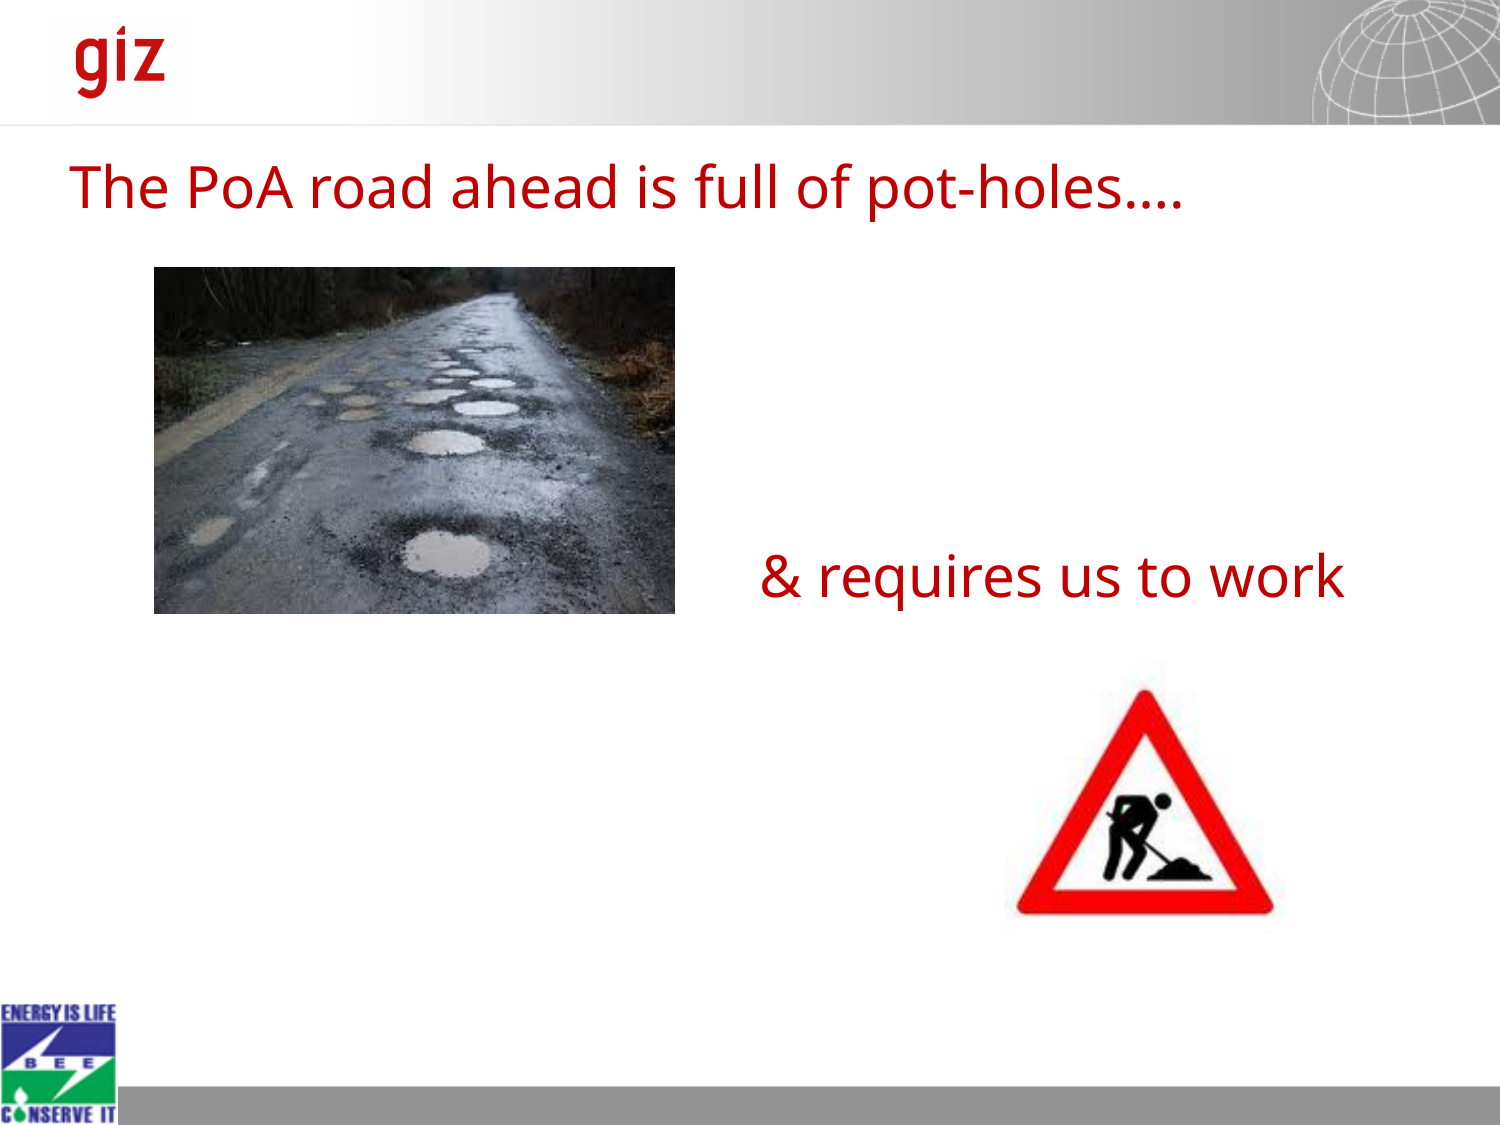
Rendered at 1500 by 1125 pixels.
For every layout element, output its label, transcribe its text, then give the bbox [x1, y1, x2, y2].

text_box The PoA road ahead is full of pot-holes…. [54, 142, 1308, 244]
picture [1004, 661, 1286, 942]
title & requires us to work [206, 531, 1361, 633]
picture [0, 1003, 118, 1125]
picture [1311, 0, 1500, 125]
picture [46, 18, 194, 115]
picture [154, 266, 675, 614]
